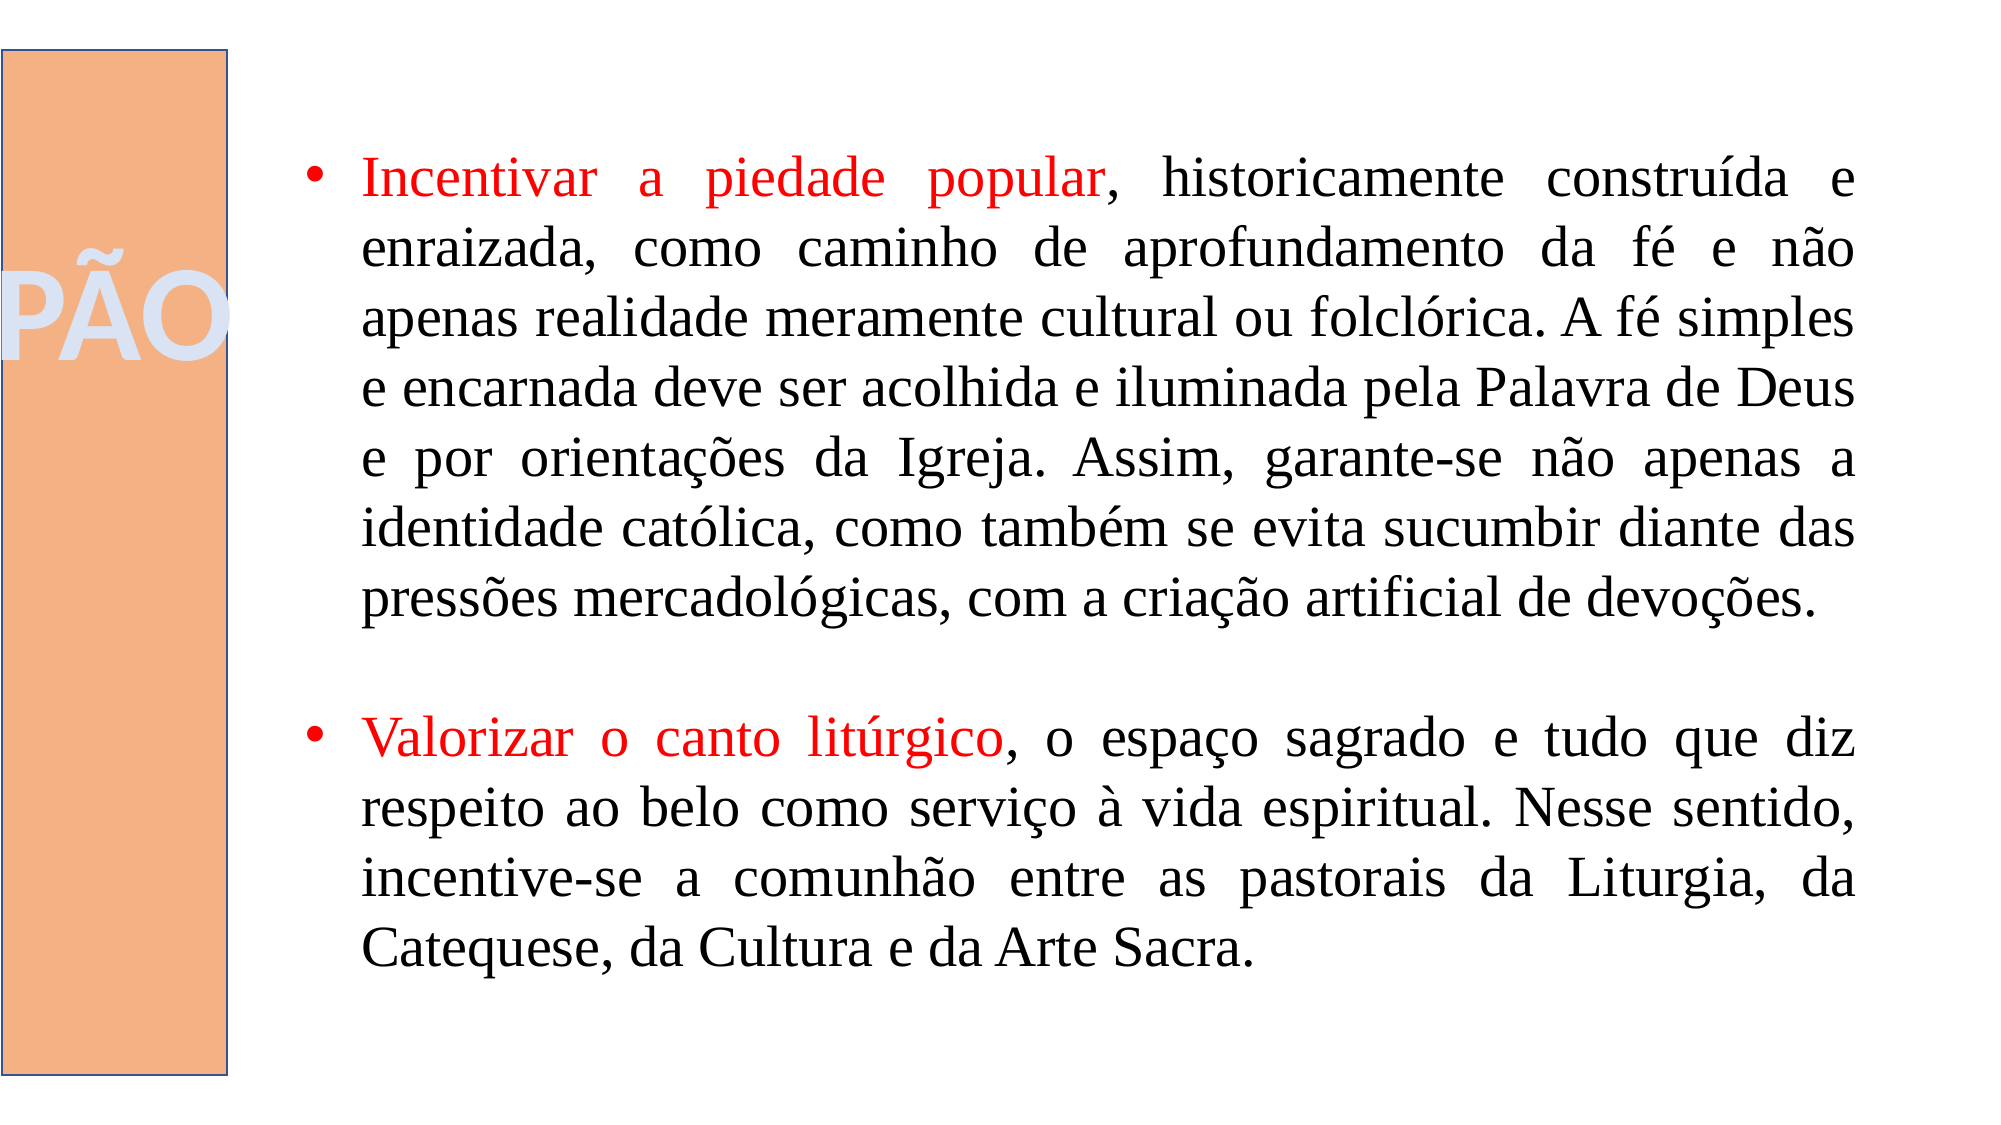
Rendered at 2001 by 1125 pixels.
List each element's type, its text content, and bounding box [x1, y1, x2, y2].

text_box Incentivar a piedade popular, historicamente construída e enraizada, como caminho de aprofundamento da fé e não apenas realidade meramente cultural ou folclórica. A fé simples e encarnada deve ser acolhida e iluminada pela Palavra de Deus e por orientações da Igreja. Assim, garante-se não apenas a identidade católica, como também se evita sucumbir diante das pressões mercadológicas, com a criação artificial de devoções. Valorizar o canto litúrgico, o espaço sagrado e tudo que diz respeito ao belo como serviço à vida espiritual. Nesse sentido, incentive-se a comunhão entre as pastorais da Liturgia, da Catequese, da Cultura e da Arte Sacra. [290, 130, 1872, 986]
text_box PÃO [0, 215, 249, 396]
text_box [1, 396, 228, 1076]
text_box [1, 49, 228, 215]
